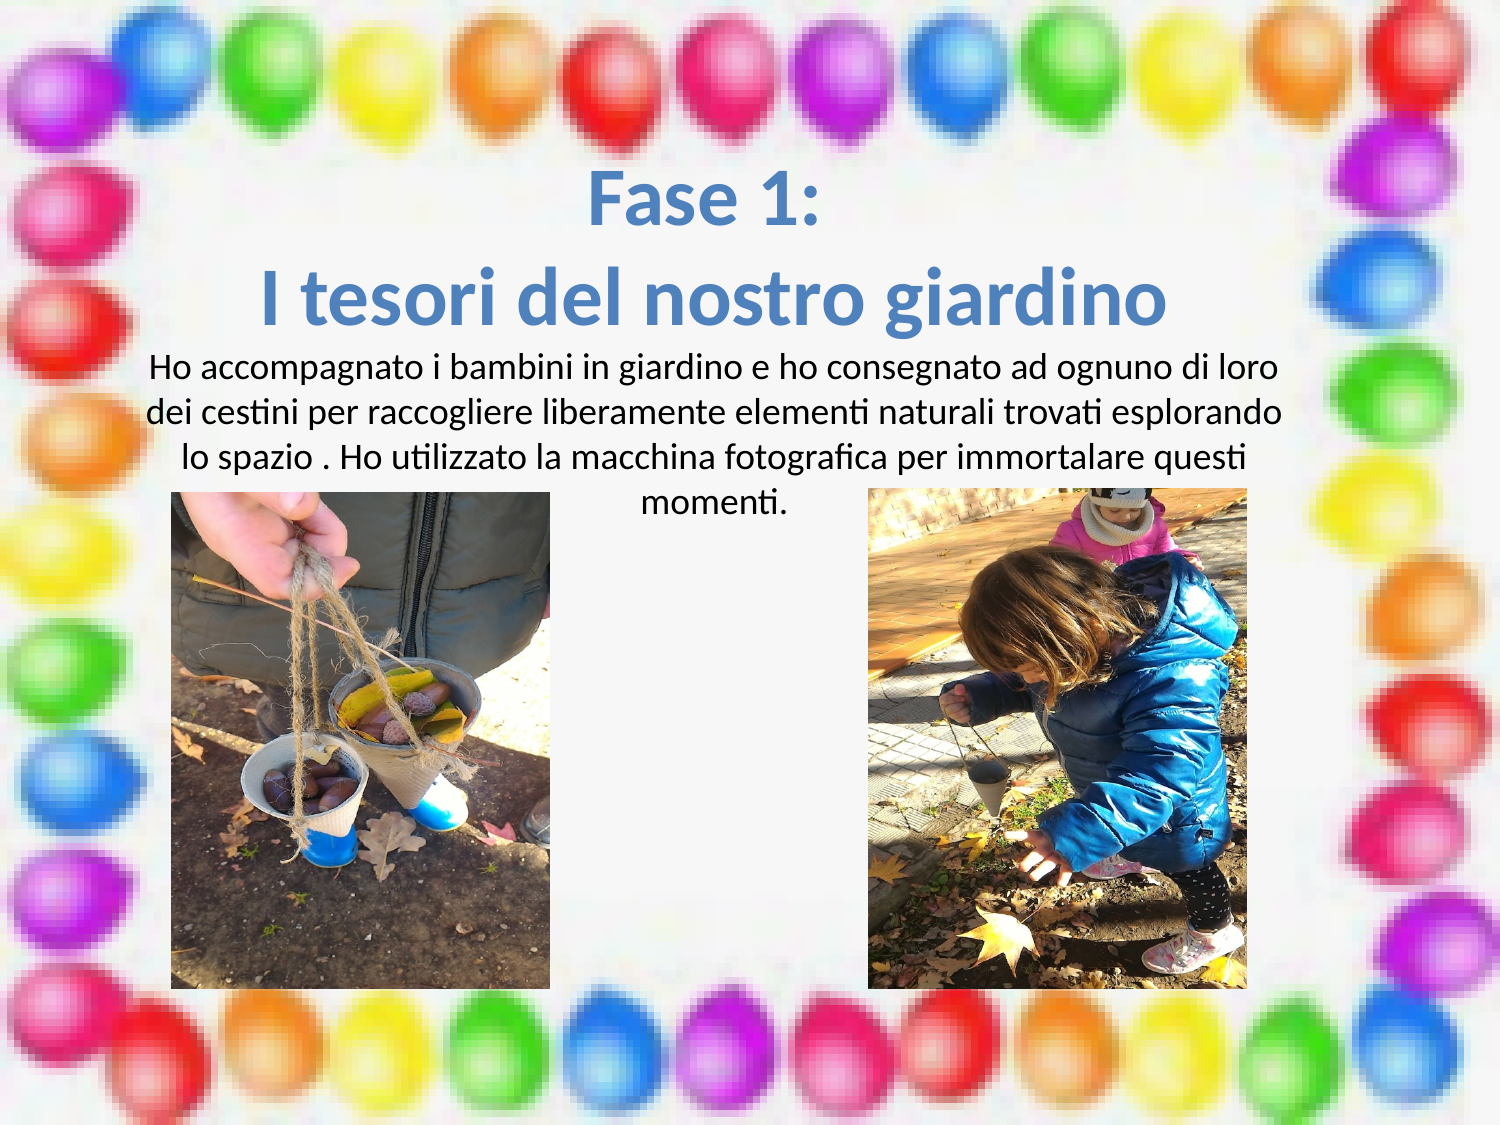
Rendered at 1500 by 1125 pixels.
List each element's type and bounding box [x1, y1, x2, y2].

picture [867, 487, 1247, 989]
list [0, 0, 1500, 1125]
picture [170, 492, 550, 989]
